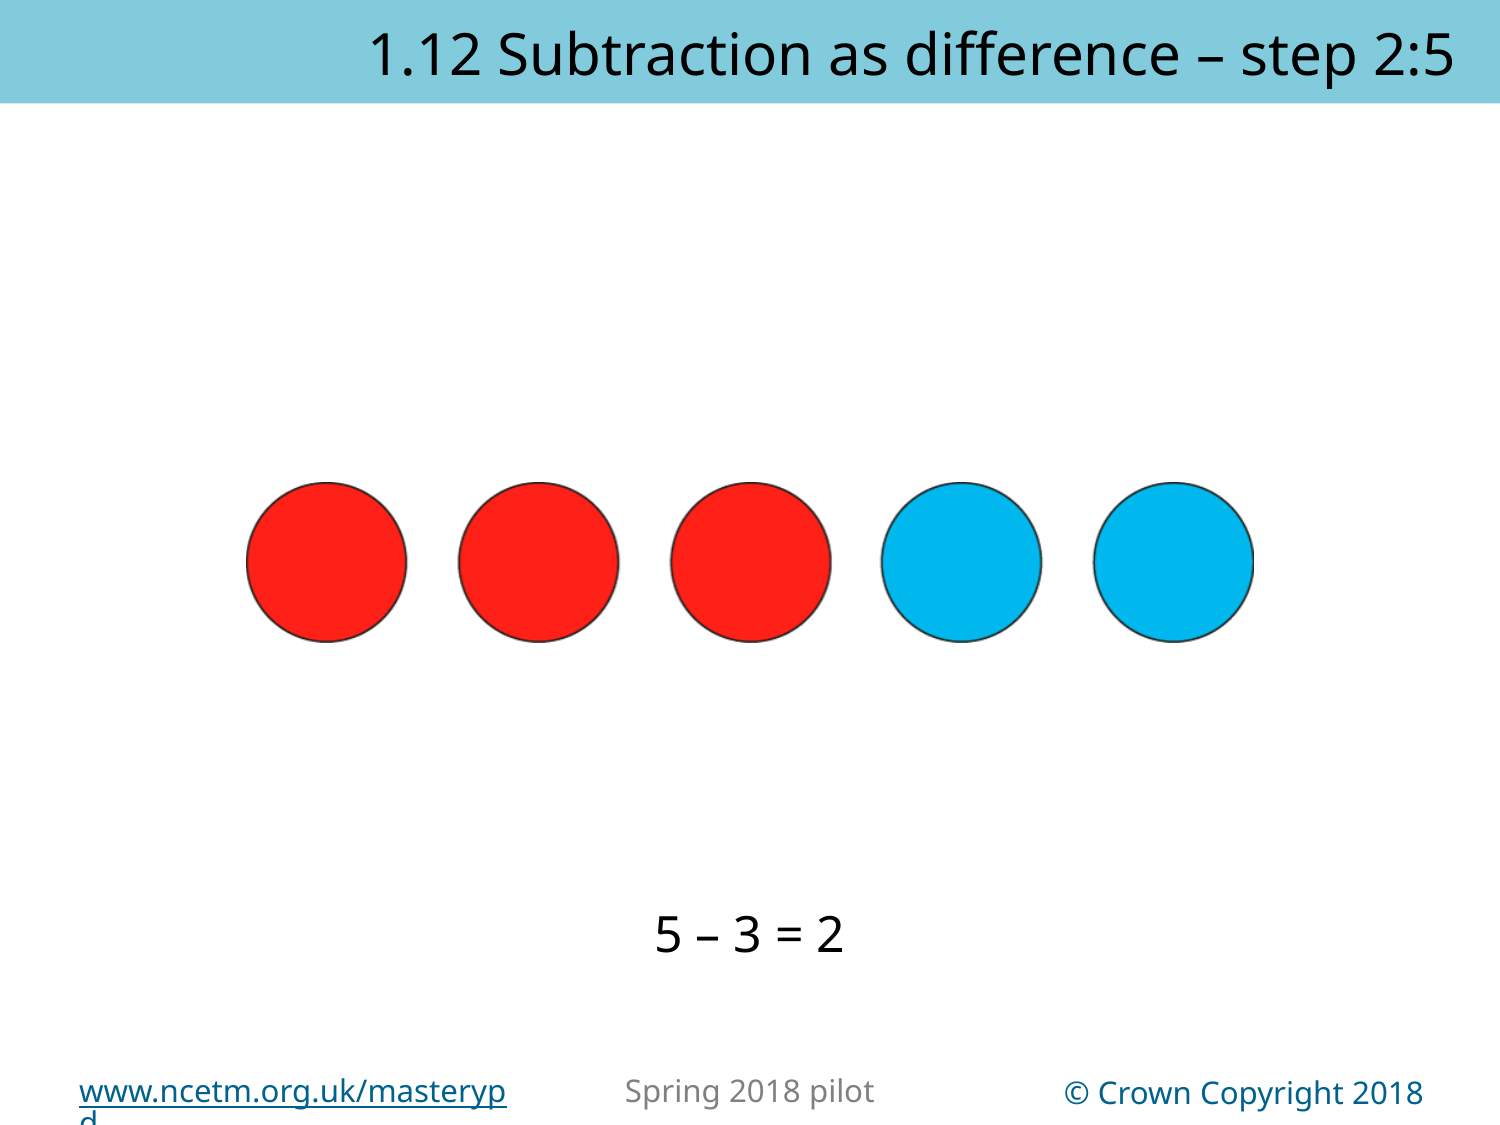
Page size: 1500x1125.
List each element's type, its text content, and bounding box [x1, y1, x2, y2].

picture [246, 481, 837, 644]
picture [871, 481, 1254, 644]
list 1.12 Subtraction as difference – step 2:5 [0, 0, 1500, 104]
text_box 5 – 3 = 2 [639, 894, 861, 970]
